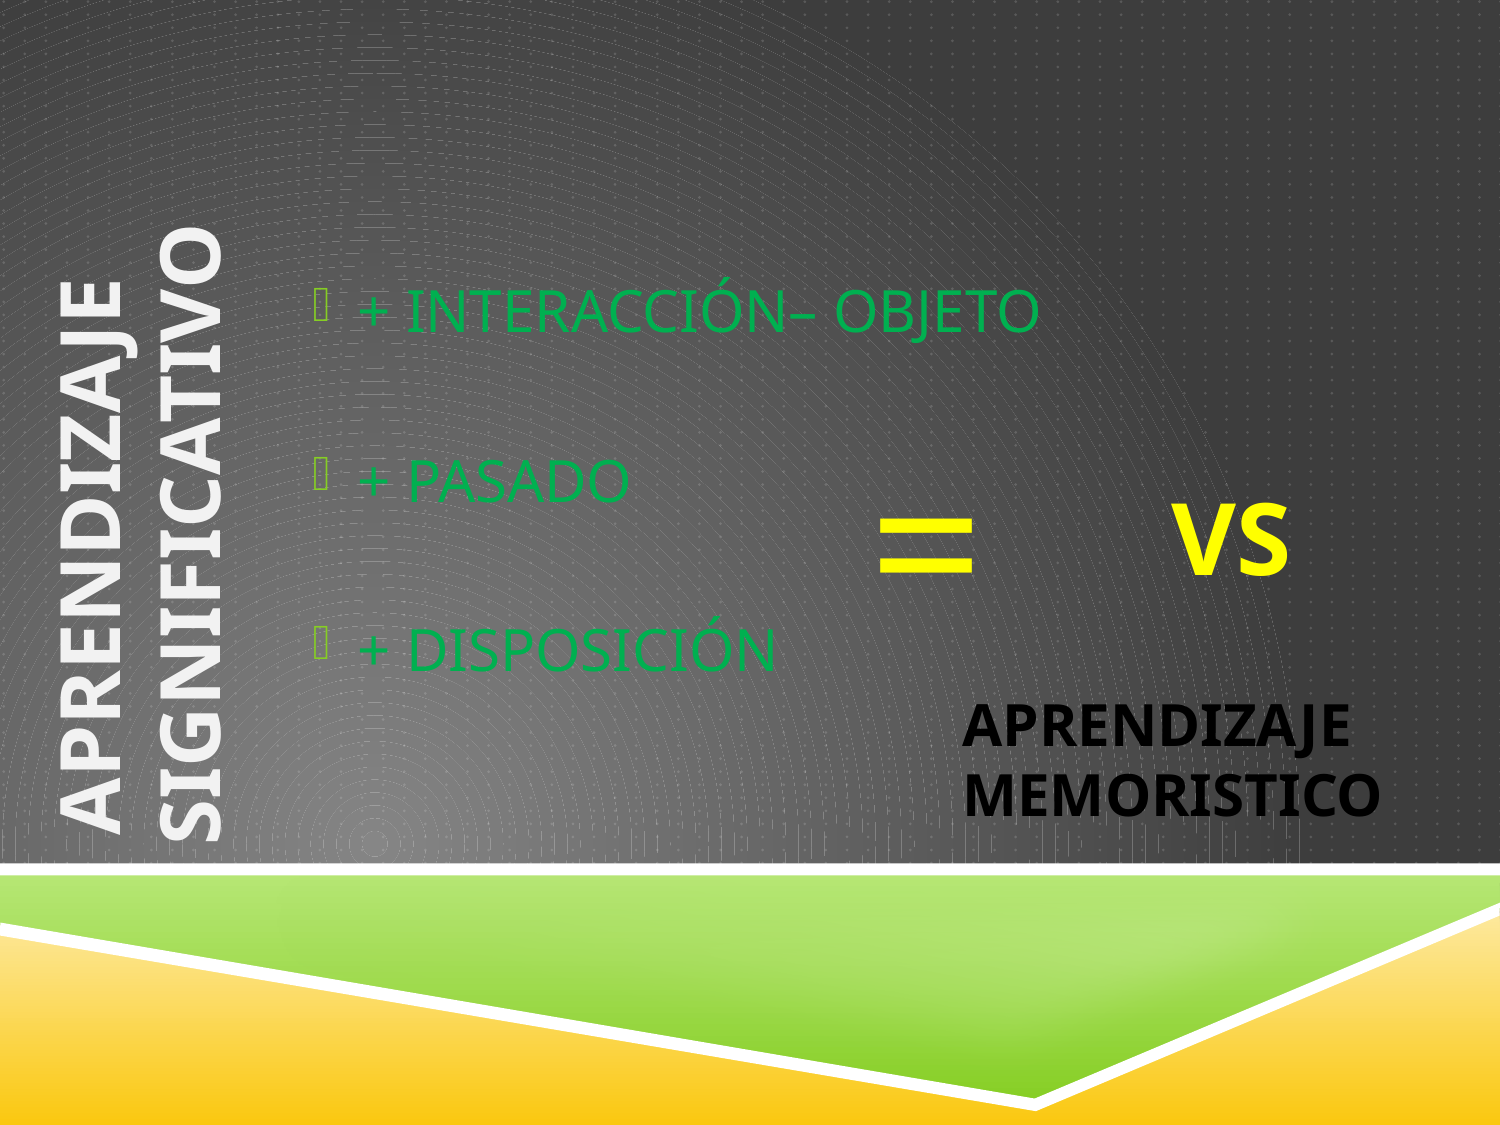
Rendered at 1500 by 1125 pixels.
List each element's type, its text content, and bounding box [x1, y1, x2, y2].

list APRENDIZAJE SIGNIFICATIVO [29, 0, 171, 1125]
title APRENDIZAJE MEMORISTICO [962, 586, 1500, 837]
list VS [1104, 468, 1292, 633]
subtitle = [1099, 408, 1246, 709]
list + INTERACCIÓN– OBJETO + PASADO + DISPOSICIÓN [301, 267, 1099, 811]
